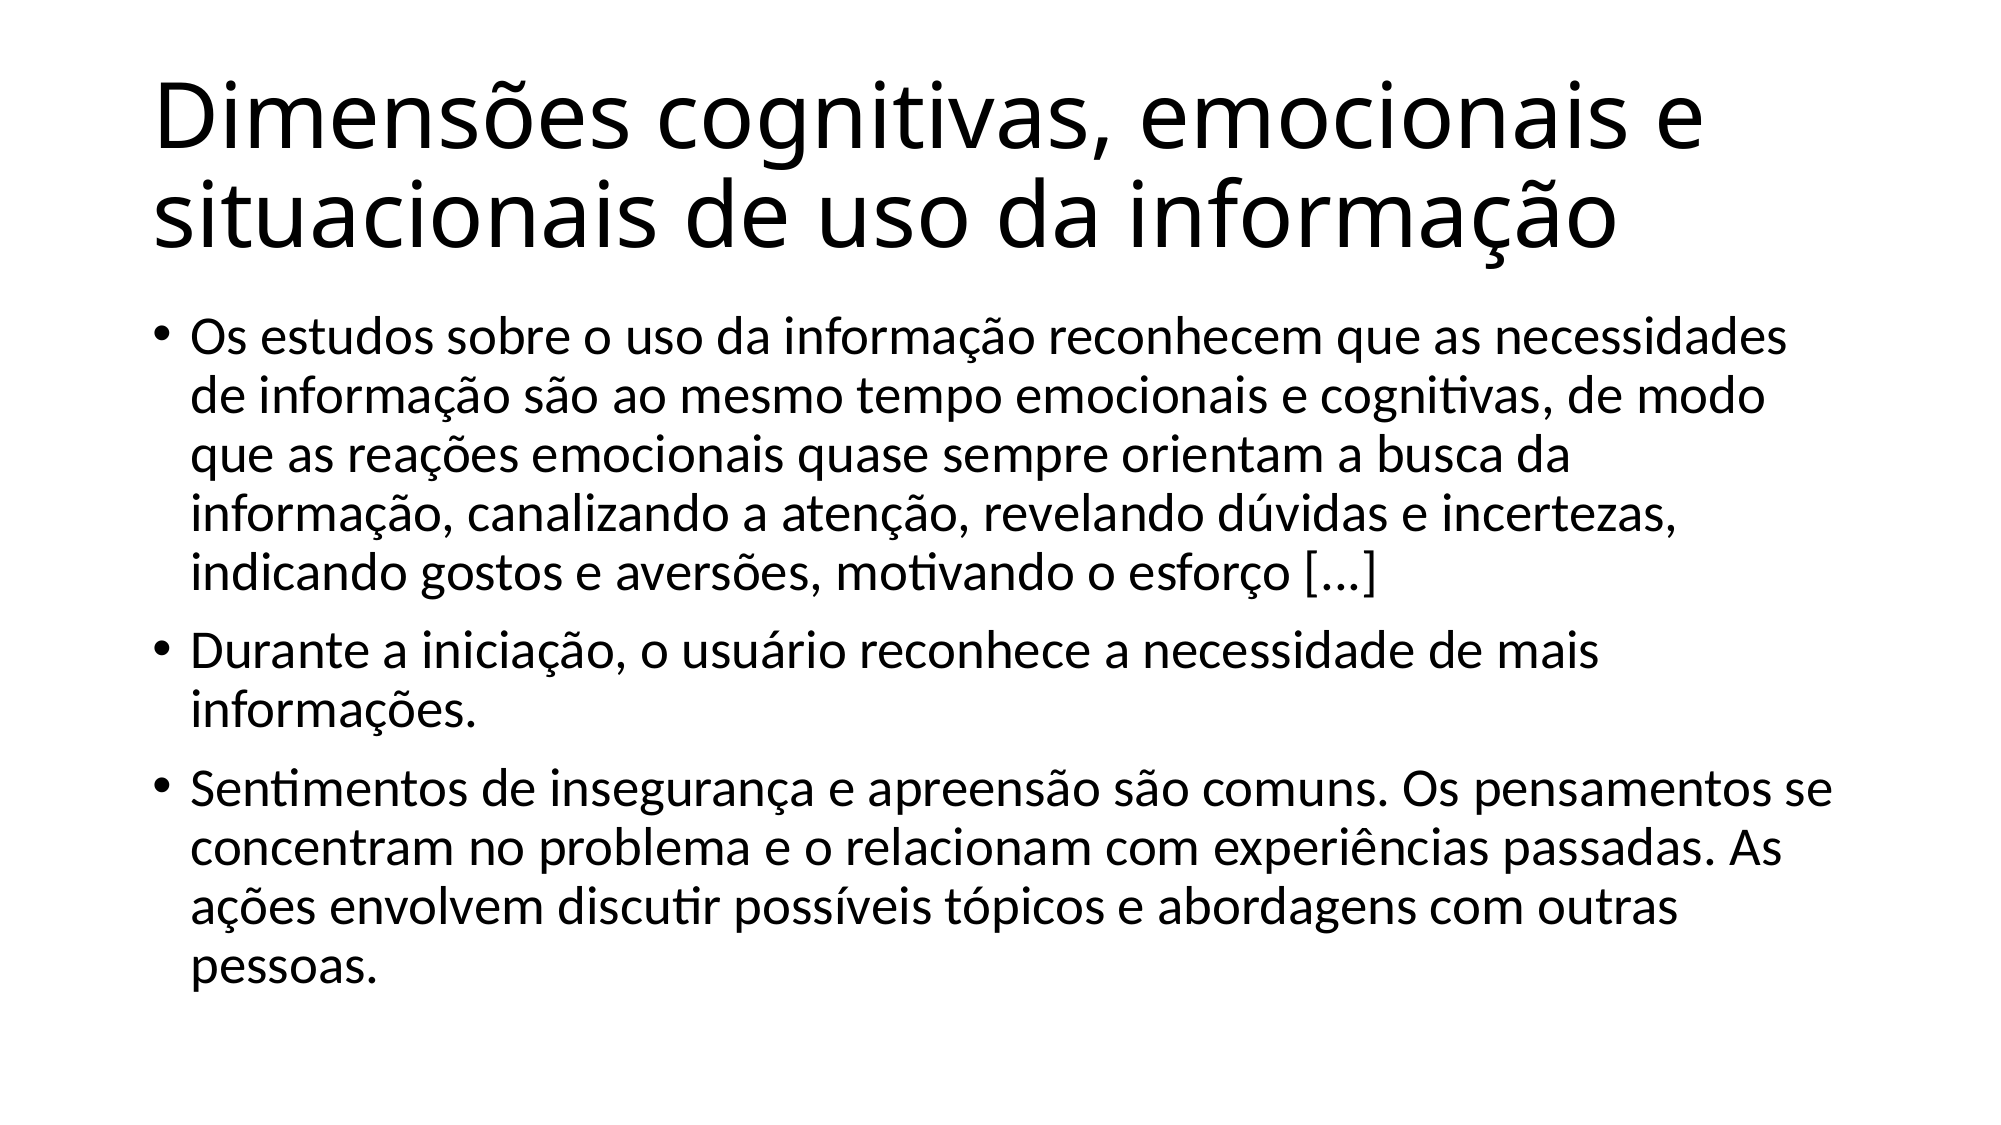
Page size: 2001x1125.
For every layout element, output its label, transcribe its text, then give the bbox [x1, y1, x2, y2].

list Os estudos sobre o uso da informação reconhecem que as necessidades de informação são ao mesmo tempo emocionais e cognitivas, de modo que as reações emocionais quase sempre orientam a busca da informação, canalizando a atenção, revelando dúvidas e incertezas, indicando gostos e aversões, motivando o esforço [...] Durante a iniciação, o usuário reconhece a necessidade de mais informações. Sentimentos de insegurança e apreensão são comuns. Os pensamentos se concentram no problema e o relacionam com experiências passadas. As ações envolvem discutir possíveis tópicos e abordagens com outras pessoas. [137, 299, 1863, 1014]
title Dimensões cognitivas, emocionais e situacionais de uso da informação [137, 59, 1863, 278]
